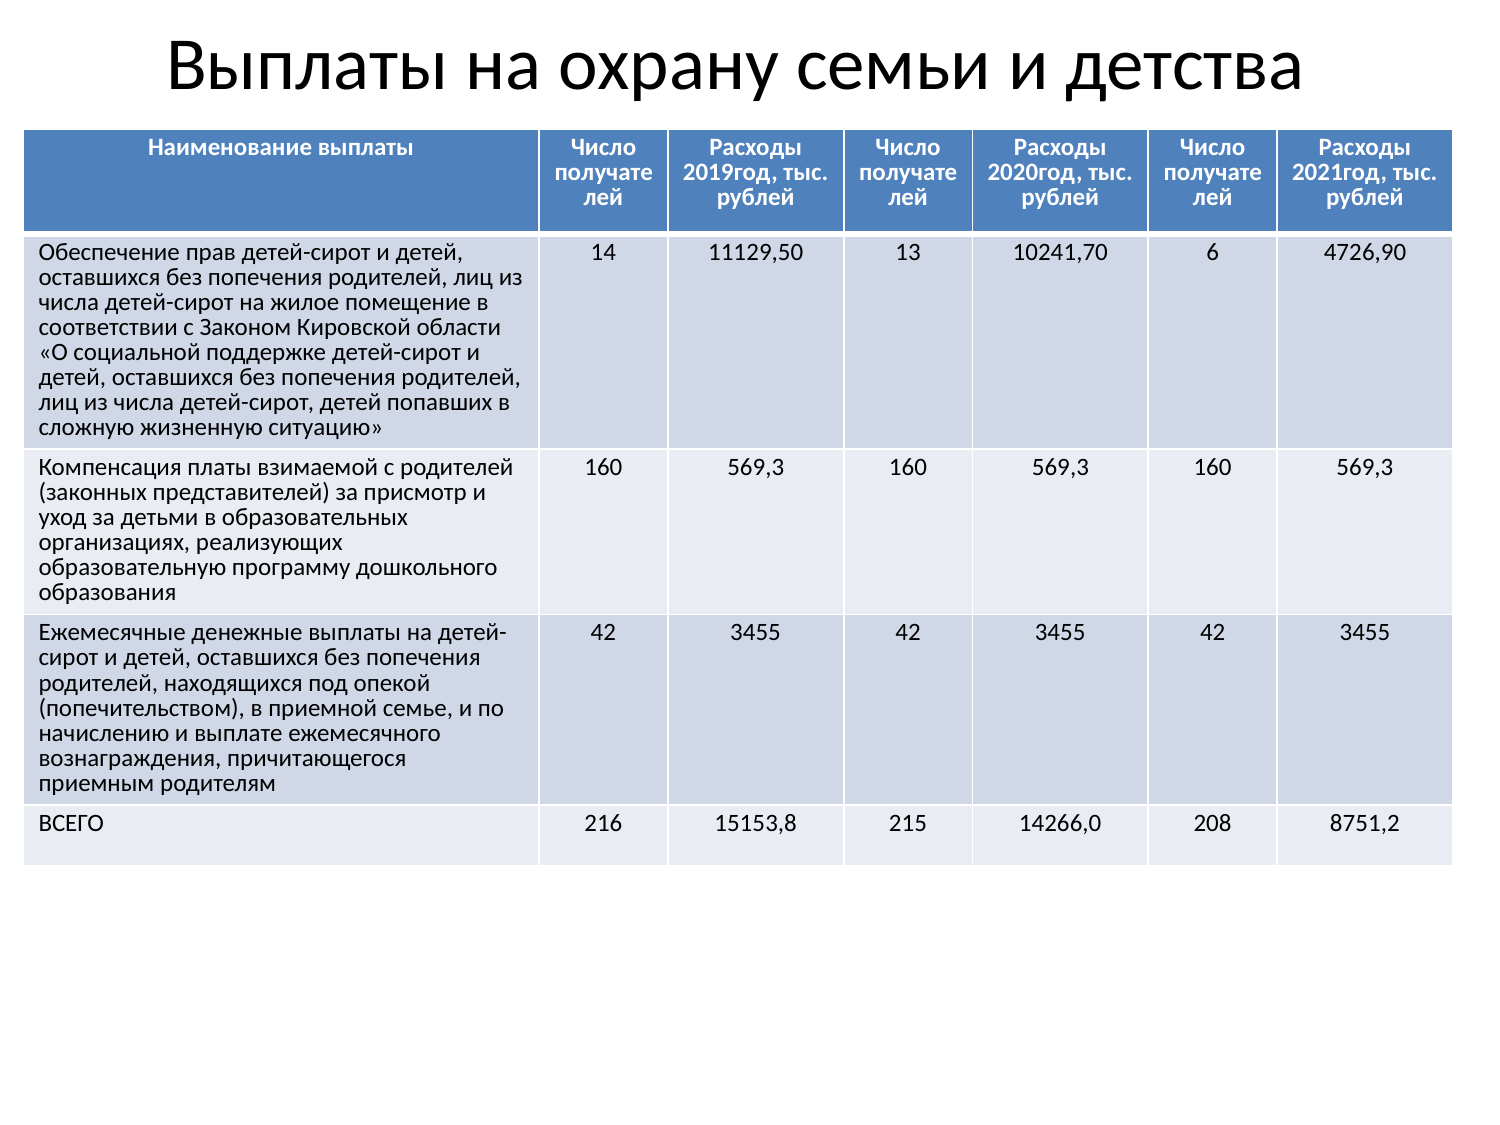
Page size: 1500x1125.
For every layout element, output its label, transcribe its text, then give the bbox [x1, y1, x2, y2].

table_cell 160 [845, 450, 972, 614]
table_cell 3455 [1278, 615, 1452, 804]
table_header Число получателей [845, 130, 972, 231]
table_cell 160 [540, 450, 667, 614]
table_cell 10241,70 [973, 237, 1147, 448]
table_cell 13 [845, 237, 972, 448]
table_cell Ежемесячные денежные выплаты на детей-сирот и детей, оставшихся без попечения родителей, находящихся под опекой (попечительством), в приемной семье, и по начислению и выплате ежемесячного вознаграждения, причитающегося приемным родителям [24, 615, 538, 804]
table_cell 208 [1149, 806, 1276, 865]
table_cell 3455 [669, 615, 843, 804]
table_cell 42 [845, 615, 972, 804]
table_cell 216 [540, 806, 667, 865]
table_cell 11129,50 [669, 237, 843, 448]
table_header Наименование выплаты [24, 130, 538, 231]
table_cell 215 [845, 806, 972, 865]
table_cell 569,3 [973, 450, 1147, 614]
table_cell 14266,0 [973, 806, 1147, 865]
table_cell 6 [1149, 237, 1276, 448]
table_cell 42 [1149, 615, 1276, 804]
table_cell Обеспечение прав детей-сирот и детей, оставшихся без попечения родителей, лиц из числа детей-сирот на жилое помещение в соответствии с Законом Кировской области «О социальной поддержке детей-сирот и детей, оставшихся без попечения родителей, лиц из числа детей-сирот, детей попавших в сложную жизненную ситуацию» [24, 237, 538, 448]
table_header Расходы 2021год, тыс. рублей [1278, 130, 1452, 231]
table_cell Компенсация платы взимаемой с родителей (законных представителей) за присмотр и уход за детьми в образовательных организациях, реализующих образовательную программу дошкольного образования [24, 450, 538, 614]
table_header Расходы 2019год, тыс. рублей [669, 130, 843, 231]
table_header Число получателей [1149, 130, 1276, 231]
table_cell 8751,2 [1278, 806, 1452, 865]
table_cell 14 [540, 237, 667, 448]
table_cell 42 [540, 615, 667, 804]
table_cell 4726,90 [1278, 237, 1452, 448]
table_cell 160 [1149, 450, 1276, 614]
table_cell 15153,8 [669, 806, 843, 865]
title Выплаты на охрану семьи и детства [46, 0, 1425, 119]
table_cell 569,3 [1278, 450, 1452, 614]
table_cell 569,3 [669, 450, 843, 614]
table_header Расходы 2020год, тыс. рублей [973, 130, 1147, 231]
table_cell ВСЕГО [24, 806, 538, 865]
table_cell 3455 [973, 615, 1147, 804]
table_header Число получателей [540, 130, 667, 231]
